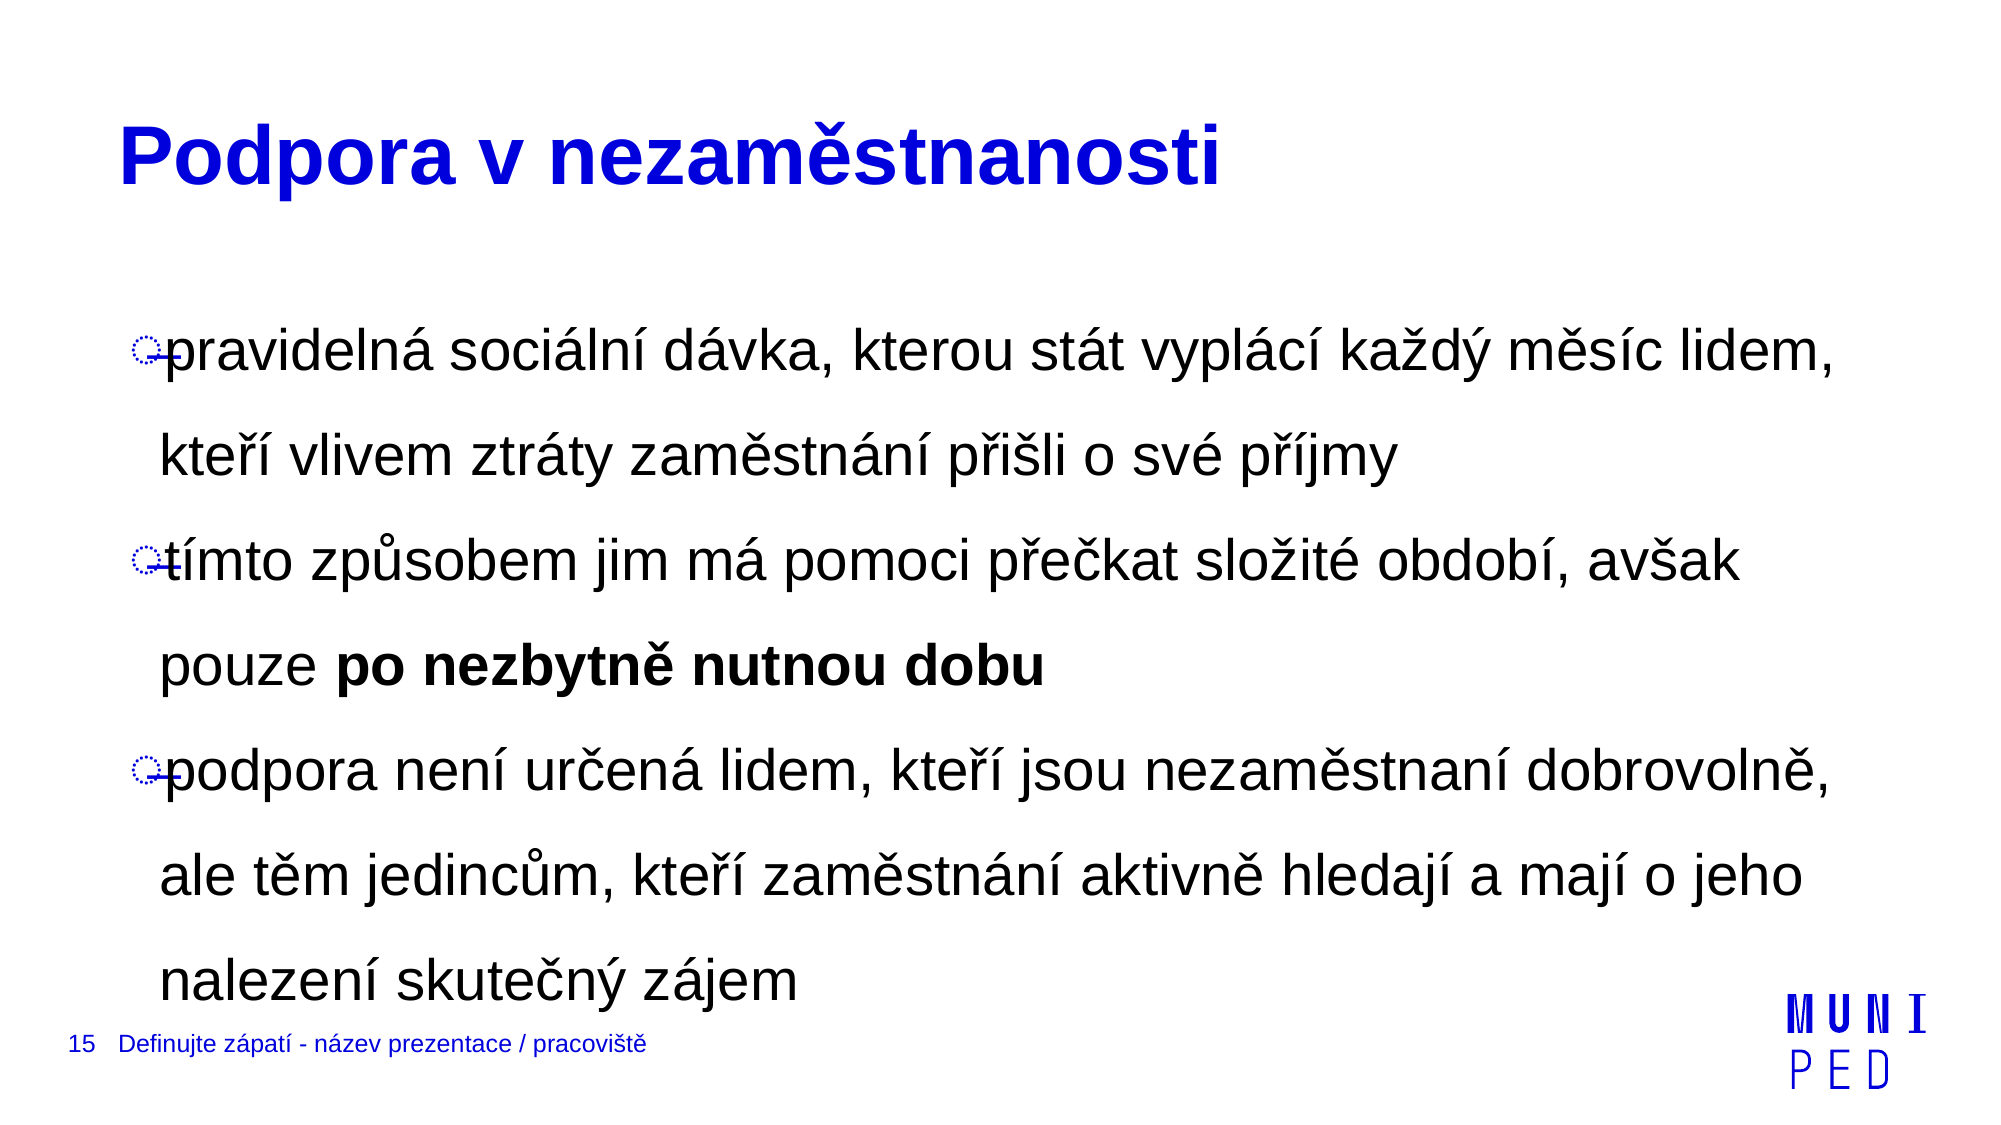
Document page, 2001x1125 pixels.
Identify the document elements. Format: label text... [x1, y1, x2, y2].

list pravidelná sociální dávka, kterou stát vyplácí každý měsíc lidem, kteří vlivem ztráty zaměstnání přišli o své příjmy tímto způsobem jim má pomoci přečkat složité období, avšak pouze po nezbytně nutnou dobu podpora není určená lidem, kteří jsou nezaměstnaní dobrovolně, ale těm jedincům, kteří zaměstnání aktivně hledají a mají o jeho nalezení skutečný zájem [118, 277, 1883, 957]
slide_number 15 [67, 1021, 110, 1063]
title Podpora v nezaměstnanosti [118, 118, 1883, 193]
footer Definujte zápatí - název prezentace / pracoviště [118, 1021, 1418, 1063]
